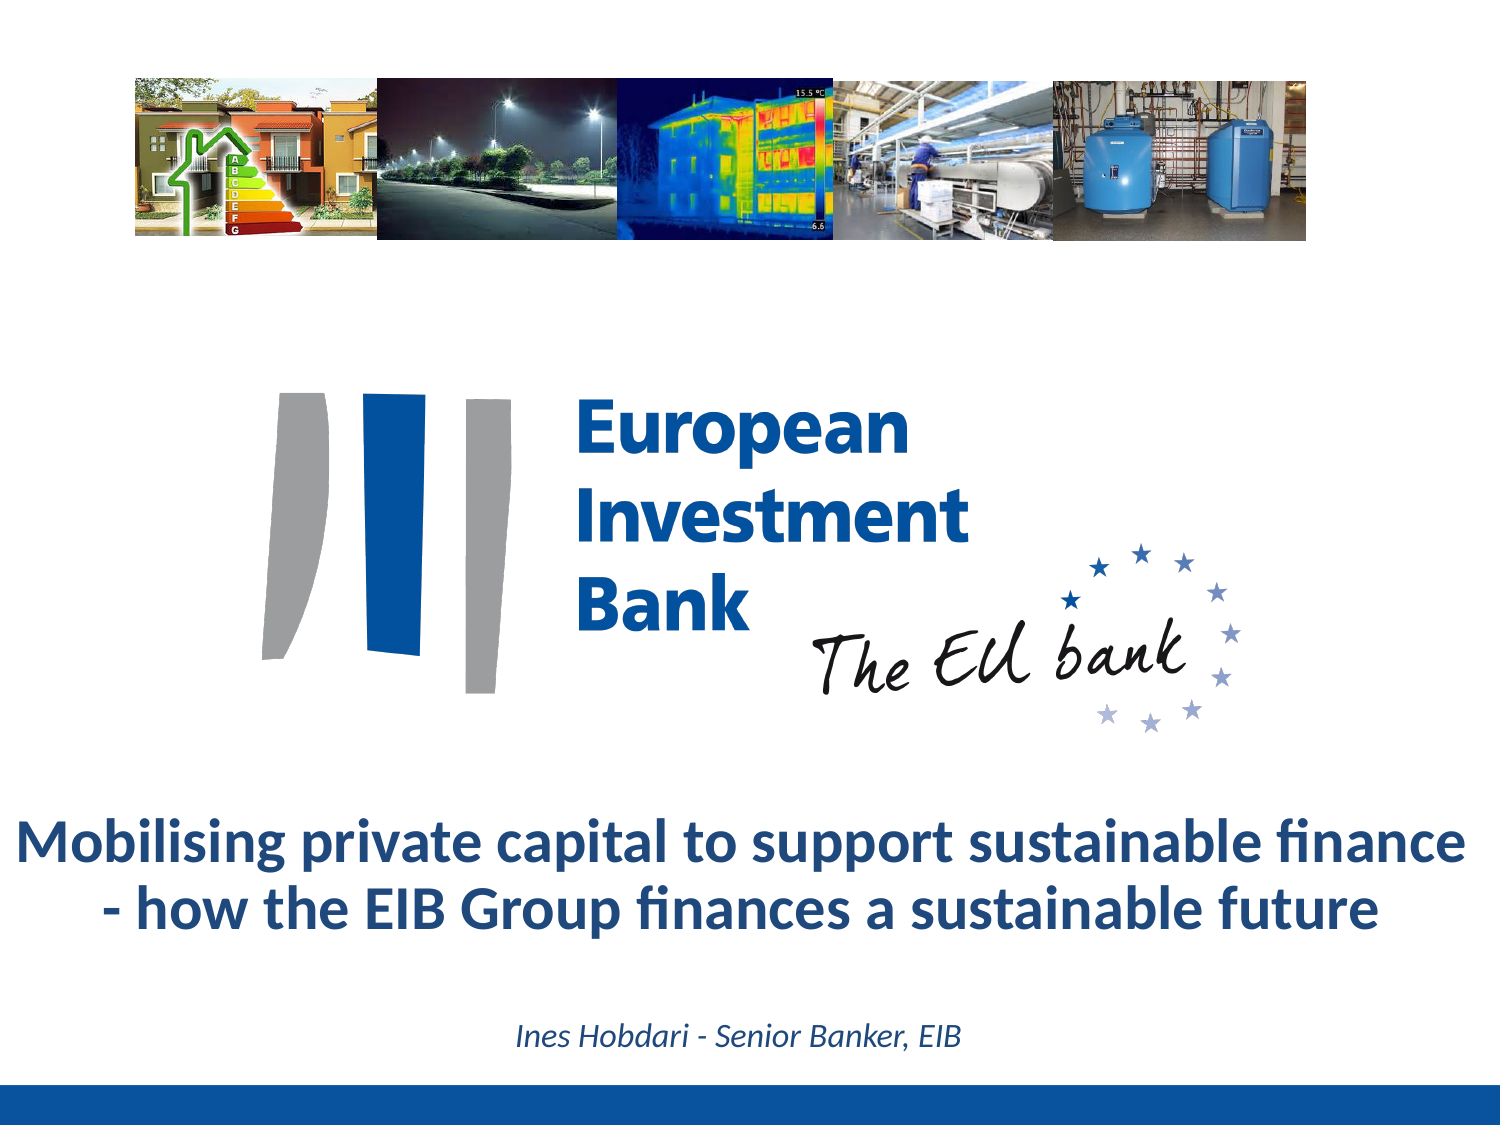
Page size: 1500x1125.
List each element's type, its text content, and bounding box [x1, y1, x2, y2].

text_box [135, 78, 1306, 241]
text_box Mobilising private capital to support sustainable finance - how the EIB Group finances a sustainable future Ines Hobdari - Senior Banker, EIB [0, 800, 1485, 1086]
picture [0, 0, 1500, 1125]
